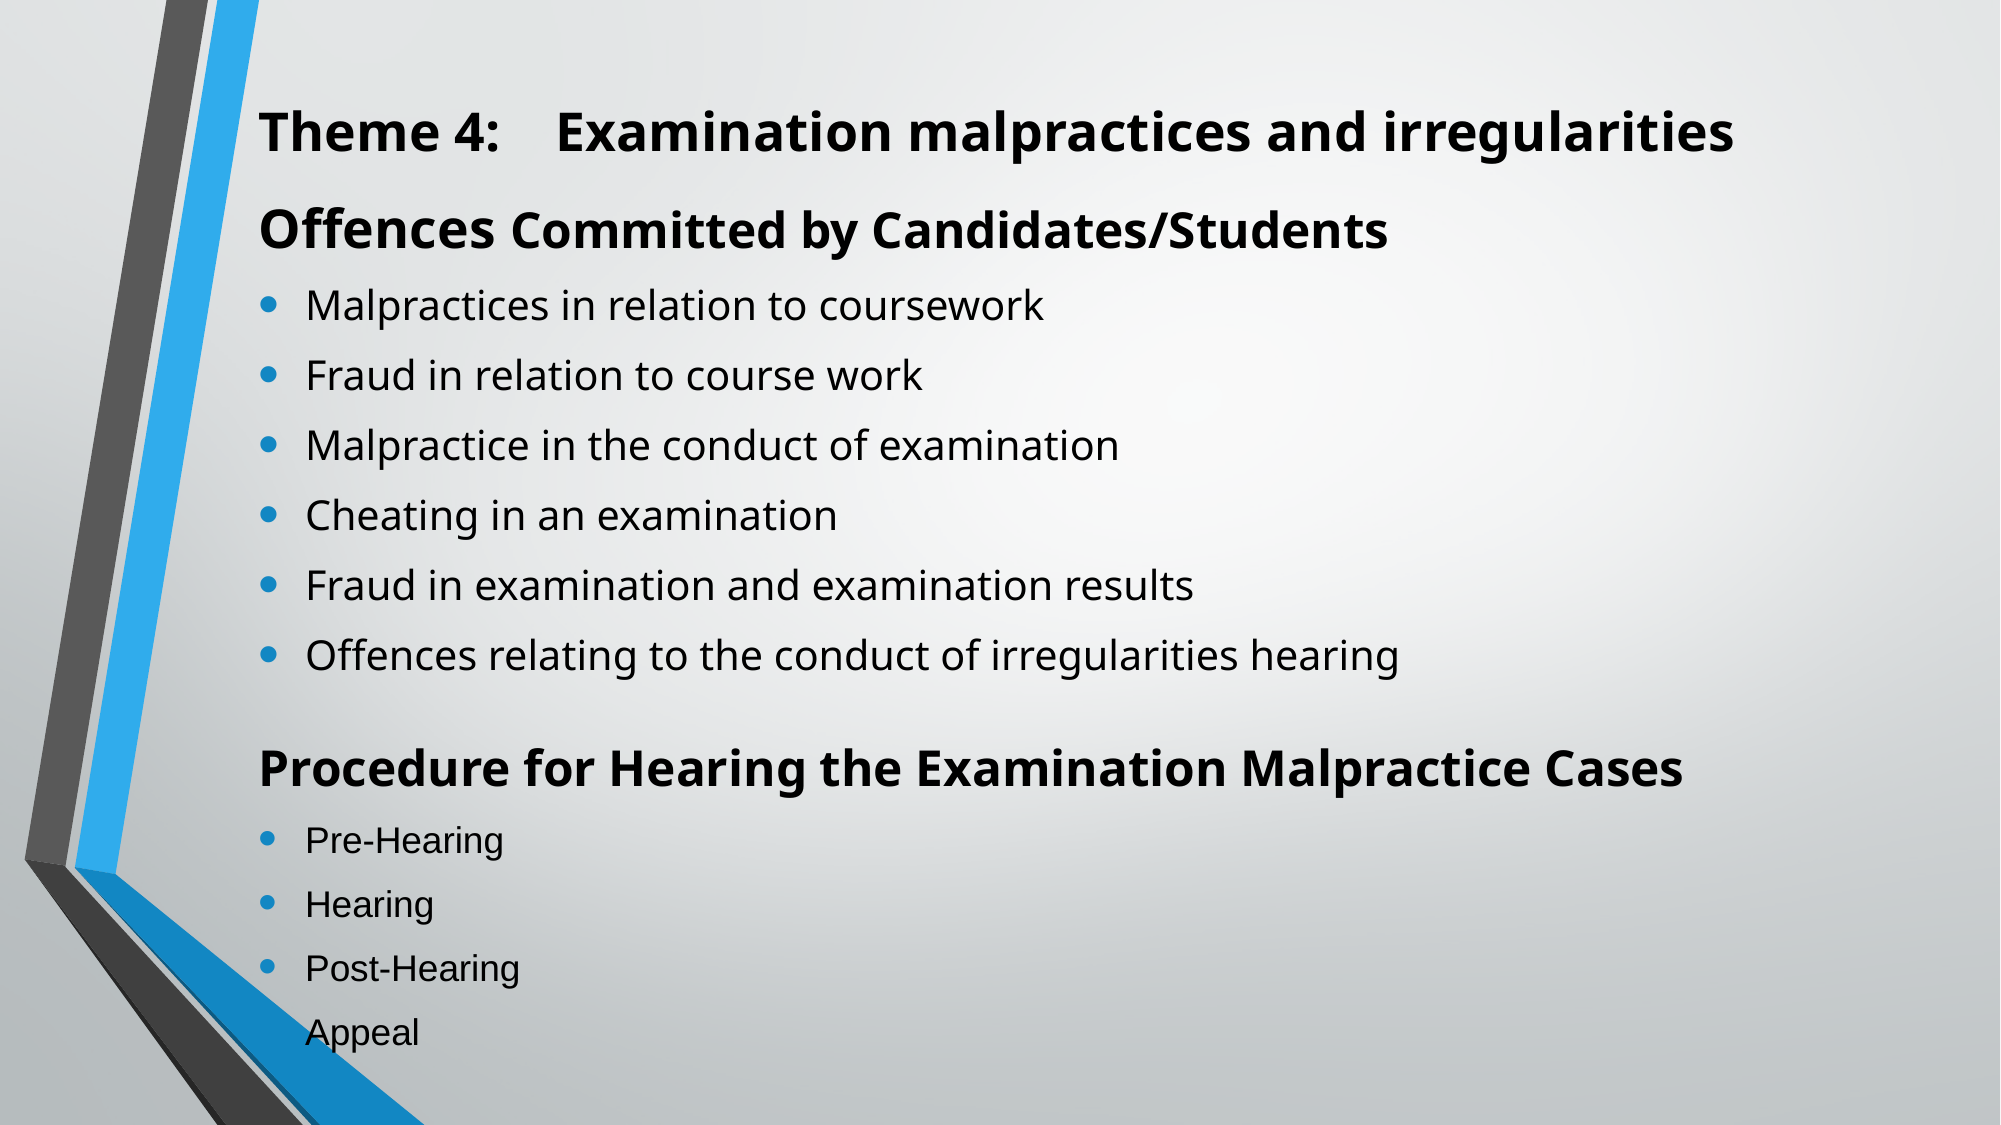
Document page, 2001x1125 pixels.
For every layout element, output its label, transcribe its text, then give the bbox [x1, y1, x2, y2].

list Theme 4: Examination malpractices and irregularities Offences Committed by Candidates/Students Malpractices in relation to coursework Fraud in relation to course work Malpractice in the conduct of examination Cheating in an examination Fraud in examination and examination results Offences relating to the conduct of irregularities hearing Procedure for Hearing the Examination Malpractice Cases Pre-Hearing Hearing Post-Hearing Appeal [243, 58, 1887, 1067]
